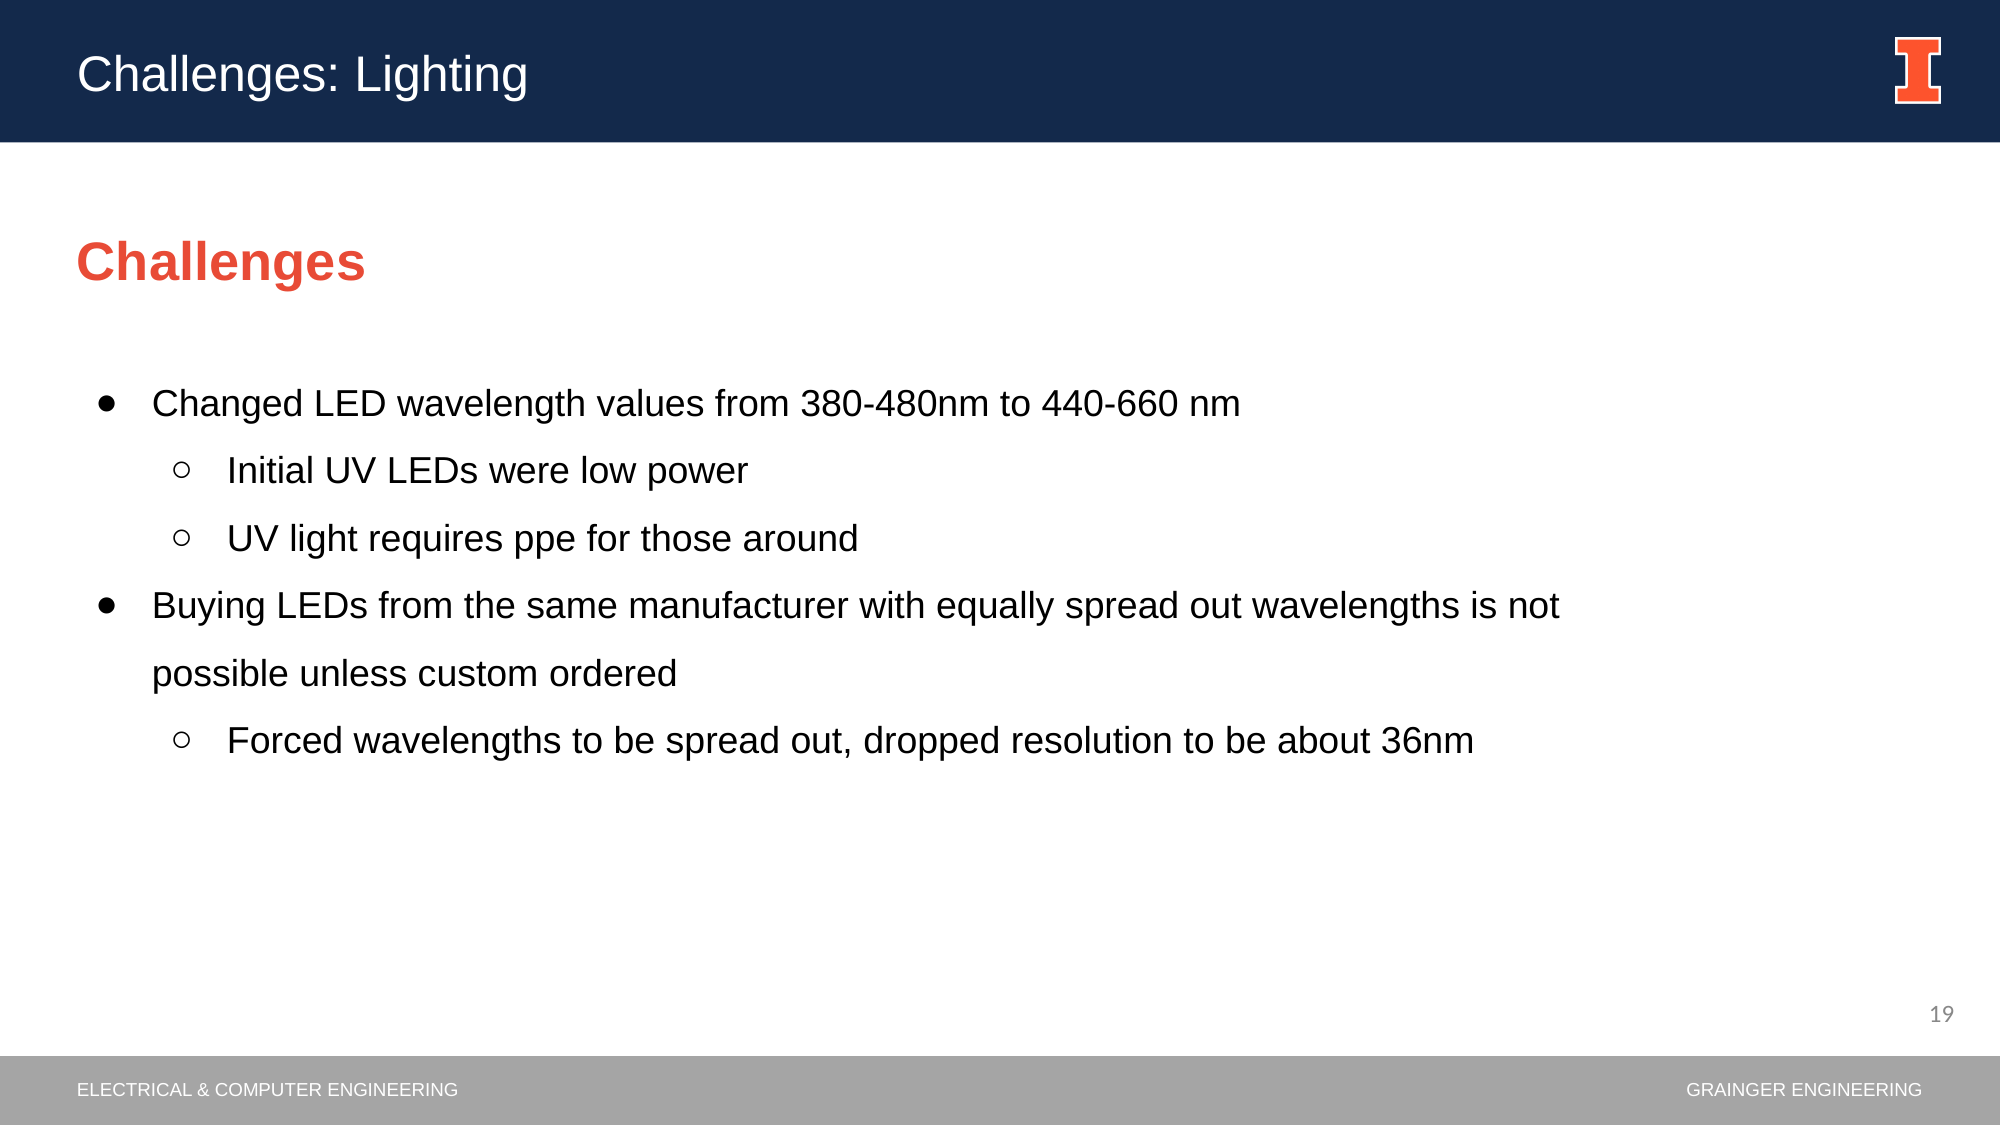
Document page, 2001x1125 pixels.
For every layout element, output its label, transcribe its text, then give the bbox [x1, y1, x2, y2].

slide_number ‹#› [1519, 982, 1970, 1043]
text_box GRAINGER ENGINEERING [1531, 1070, 1938, 1108]
text_box Challenges Changed LED wavelength values from 380-480nm to 440-660 nm Initial UV LEDs were low power UV light requires ppe for those around Buying LEDs from the same manufacturer with equally spread out wavelengths is not possible unless custom ordered Forced wavelengths to be spread out, dropped resolution to be about 36nm [61, 218, 1669, 1010]
text_box ELECTRICAL & COMPUTER ENGINEERING [61, 1070, 1373, 1108]
text_box Challenges: Lighting [61, 33, 1852, 109]
text_box [0, 0, 2000, 143]
text_box [0, 1056, 2000, 1125]
picture [1895, 37, 1942, 104]
